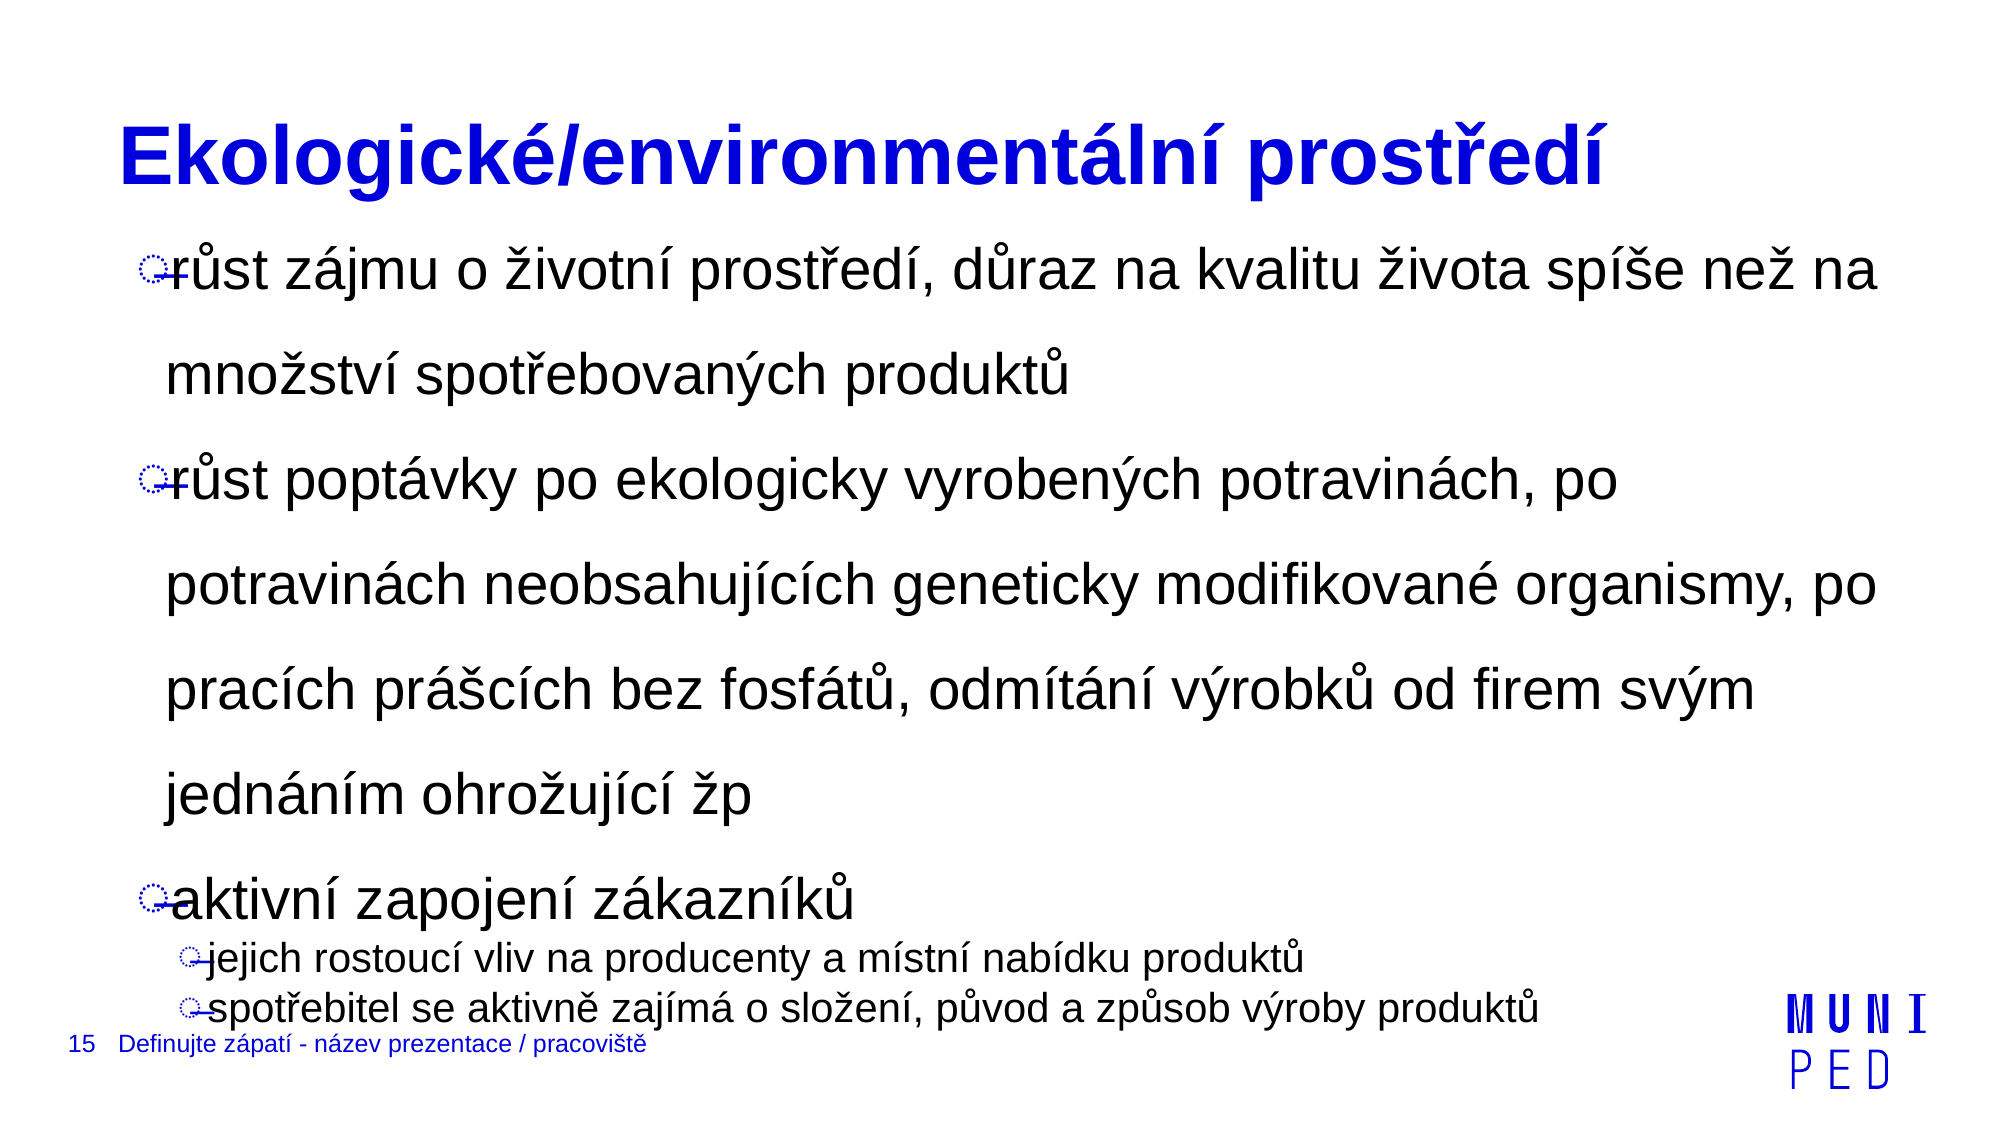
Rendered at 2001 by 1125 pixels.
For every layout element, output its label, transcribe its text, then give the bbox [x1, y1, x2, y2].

slide_number 15 [67, 1021, 110, 1063]
title Ekologické/environmentální prostředí [118, 118, 1883, 193]
footer Definujte zápatí - název prezentace / pracoviště [118, 1021, 1418, 1063]
list růst zájmu o životní prostředí, důraz na kvalitu života spíše než na množství spotřebovaných produktů růst poptávky po ekologicky vyrobených potravinách, po potravinách neobsahujících geneticky modifikované organismy, po pracích prášcích bez fosfátů, odmítání výrobků od firem svým jednáním ohrožující žp aktivní zapojení zákazníků jejich rostoucí vliv na producenty a místní nabídku produktů spotřebitel se aktivně zajímá o složení, původ a způsob výroby produktů [124, 196, 1889, 955]
